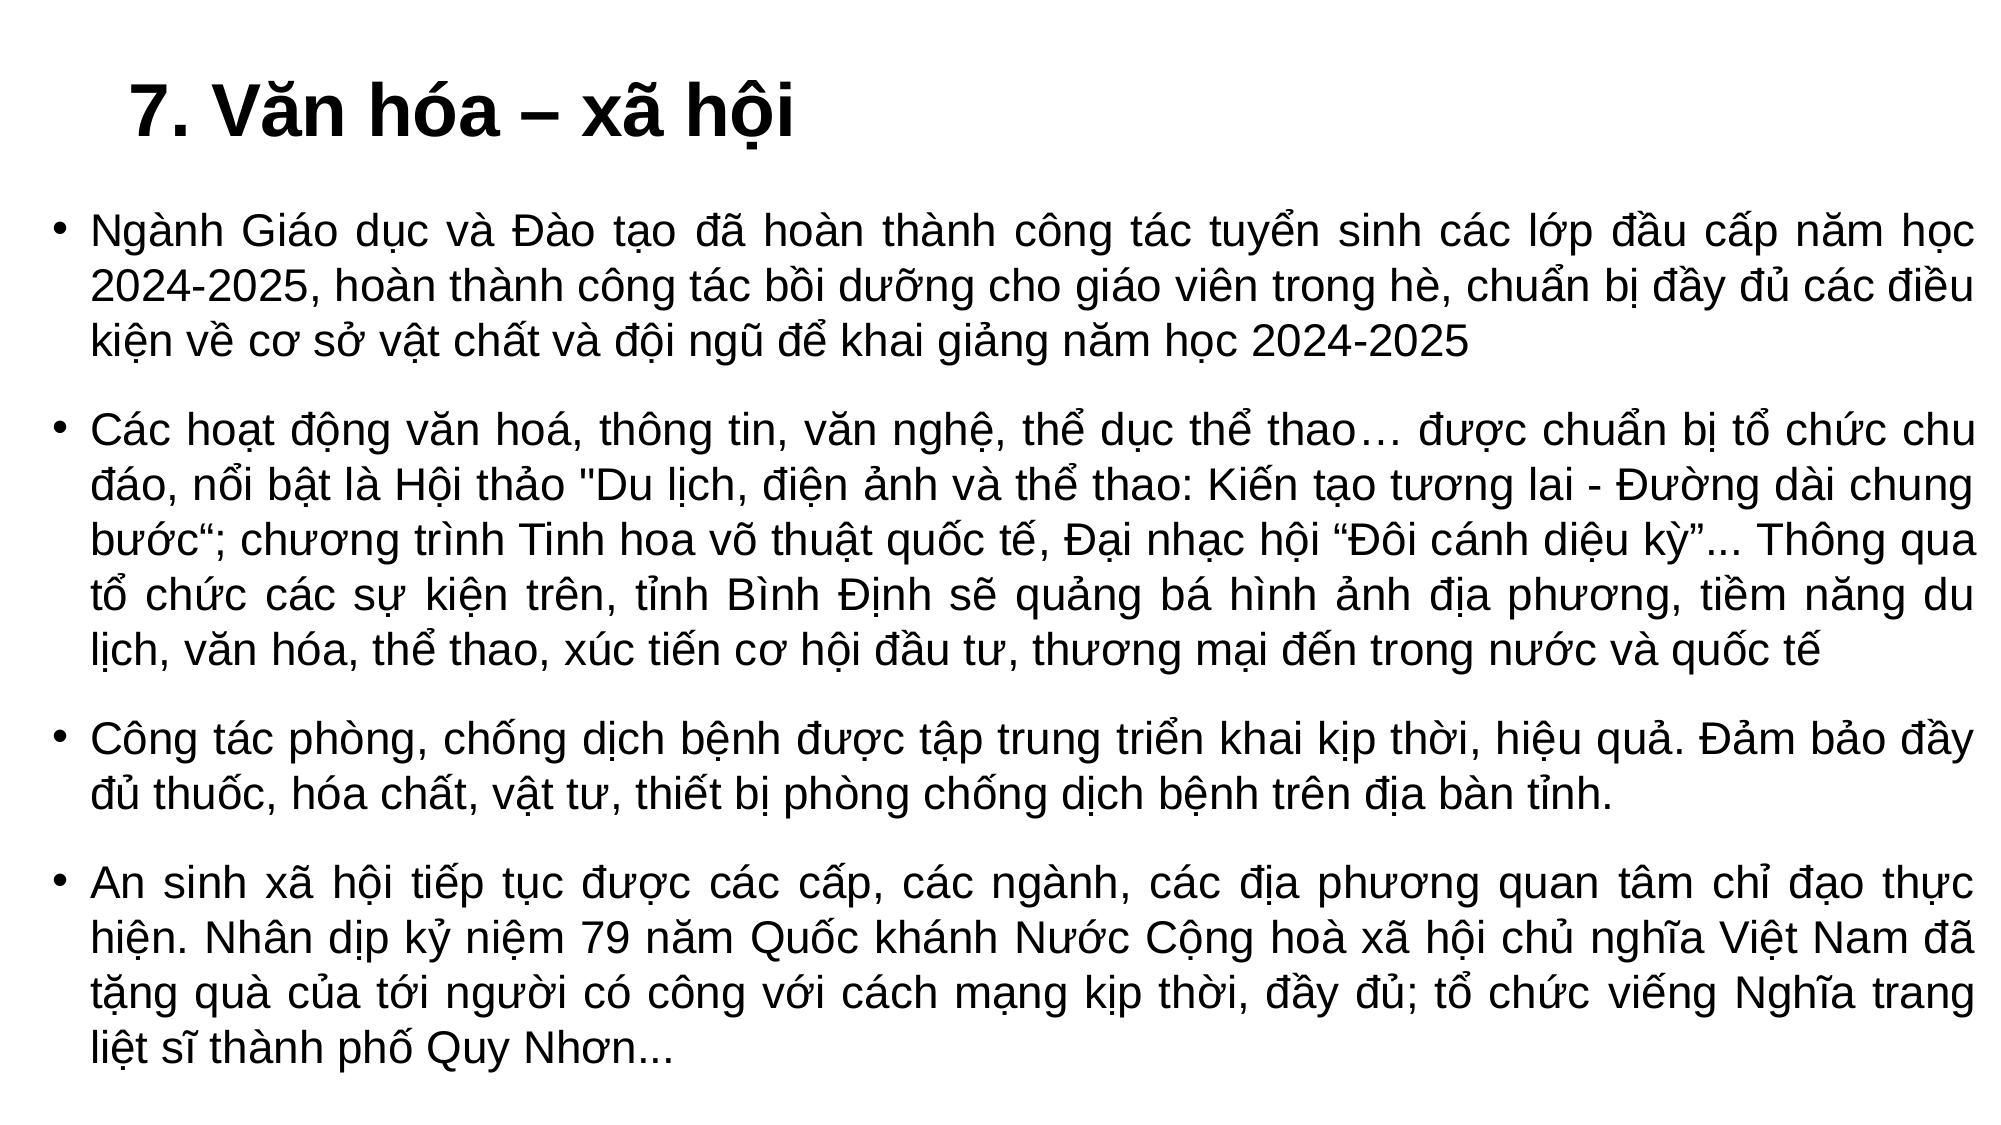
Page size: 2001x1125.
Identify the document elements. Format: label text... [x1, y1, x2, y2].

text_box Ngành Giáo dục và Đào tạo đã hoàn thành công tác tuyển sinh các lớp đầu cấp năm học 2024-2025, hoàn thành công tác bồi dưỡng cho giáo viên trong hè, chuẩn bị đầy đủ các điều kiện về cơ sở vật chất và đội ngũ để khai giảng năm học 2024-2025 Các hoạt động văn hoá, thông tin, văn nghệ, thể dục thể thao… được chuẩn bị tổ chức chu đáo, nổi bật là Hội thảo "Du lịch, điện ảnh và thể thao: Kiến tạo tương lai - Đường dài chung bước“; chương trình Tinh hoa võ thuật quốc tế, Đại nhạc hội “Đôi cánh diệu kỳ”... Thông qua tổ chức các sự kiện trên, tỉnh Bình Định sẽ quảng bá hình ảnh địa phương, tiềm năng du lịch, văn hóa, thể thao, xúc tiến cơ hội đầu tư, thương mại đến trong nước và quốc tế Công tác phòng, chống dịch bệnh được tập trung triển khai kịp thời, hiệu quả. Đảm bảo đầy đủ thuốc, hóa chất, vật tư, thiết bị phòng chống dịch bệnh trên địa bàn tỉnh. An sinh xã hội tiếp tục được các cấp, các ngành, các địa phương quan tâm chỉ đạo thực hiện. Nhân dịp kỷ niệm 79 năm Quốc khánh Nước Cộng hoà xã hội chủ nghĩa Việt Nam đã tặng quà của tới người có công với cách mạng kịp thời, đầy đủ; tổ chức viếng Nghĩa trang liệt sĩ thành phố Quy Nhơn... [0, 192, 1992, 1094]
text_box 7. Văn hóa – xã hội [111, 53, 952, 172]
